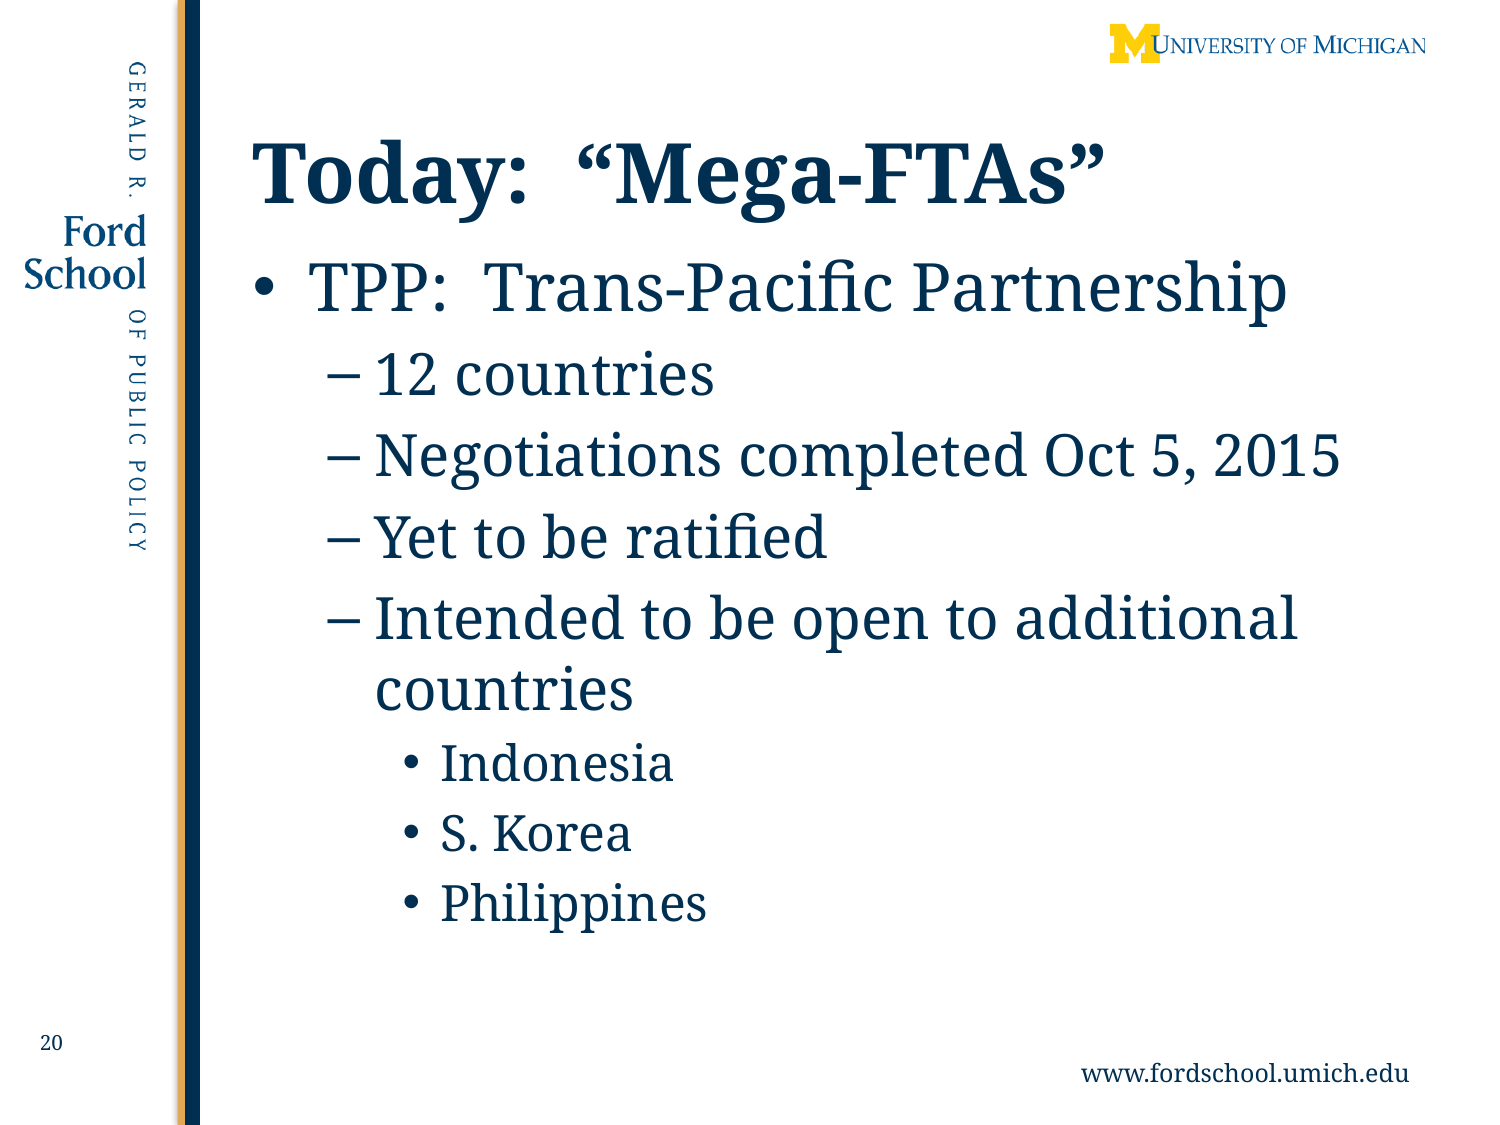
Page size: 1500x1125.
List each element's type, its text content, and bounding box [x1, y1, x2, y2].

list TPP: Trans-Pacific Partnership 12 countries Negotiations completed Oct 5, 2015 Yet to be ratified Intended to be open to additional countries Indonesia S. Korea Philippines [237, 298, 1426, 1023]
title Today: “Mega-FTAs” [237, 112, 1426, 298]
slide_number 20 [24, 1022, 163, 1073]
